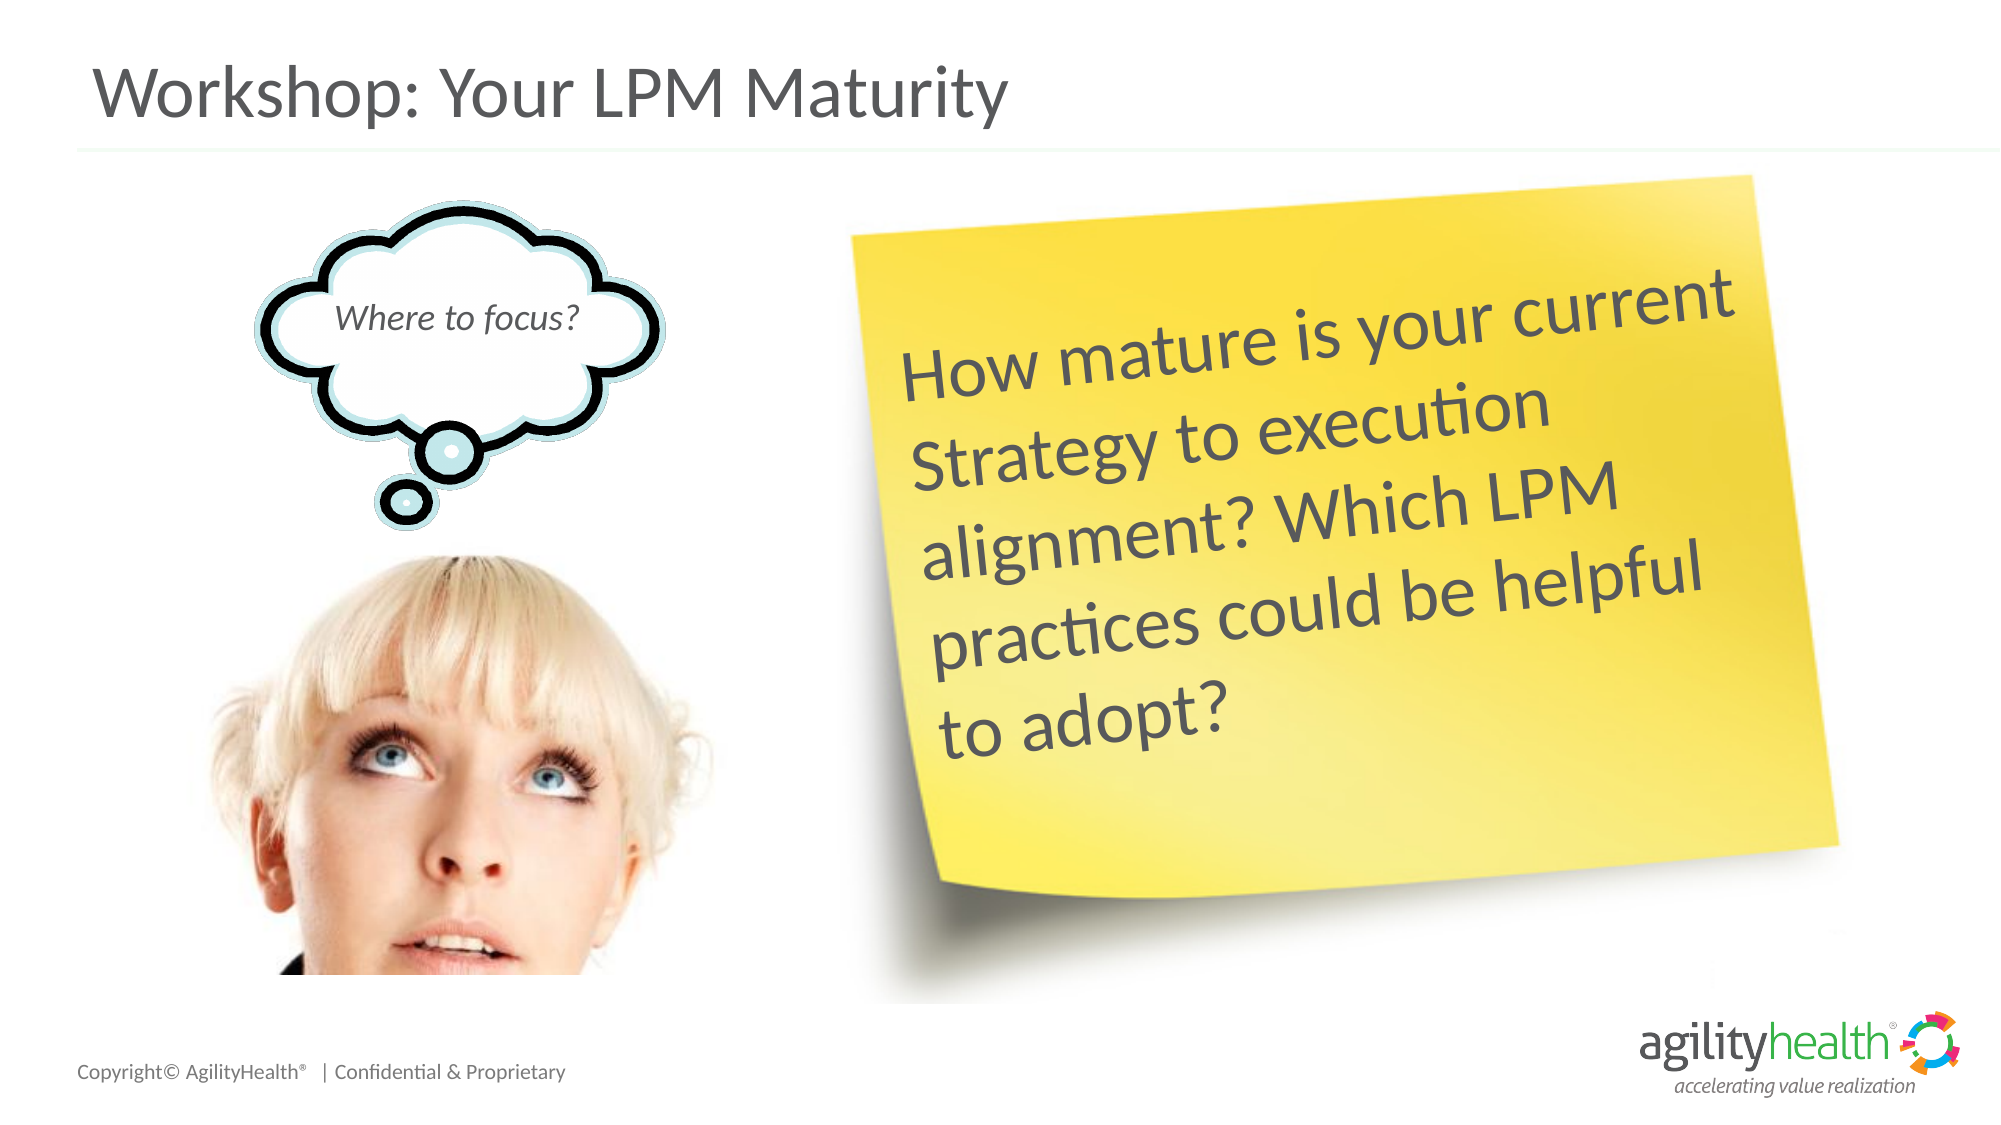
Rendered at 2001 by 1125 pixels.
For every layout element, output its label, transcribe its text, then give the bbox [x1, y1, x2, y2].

picture [837, 161, 1862, 1004]
title Workshop: Your LPM Maturity [77, 41, 1921, 146]
picture [1640, 1011, 1960, 1102]
picture [164, 199, 826, 976]
